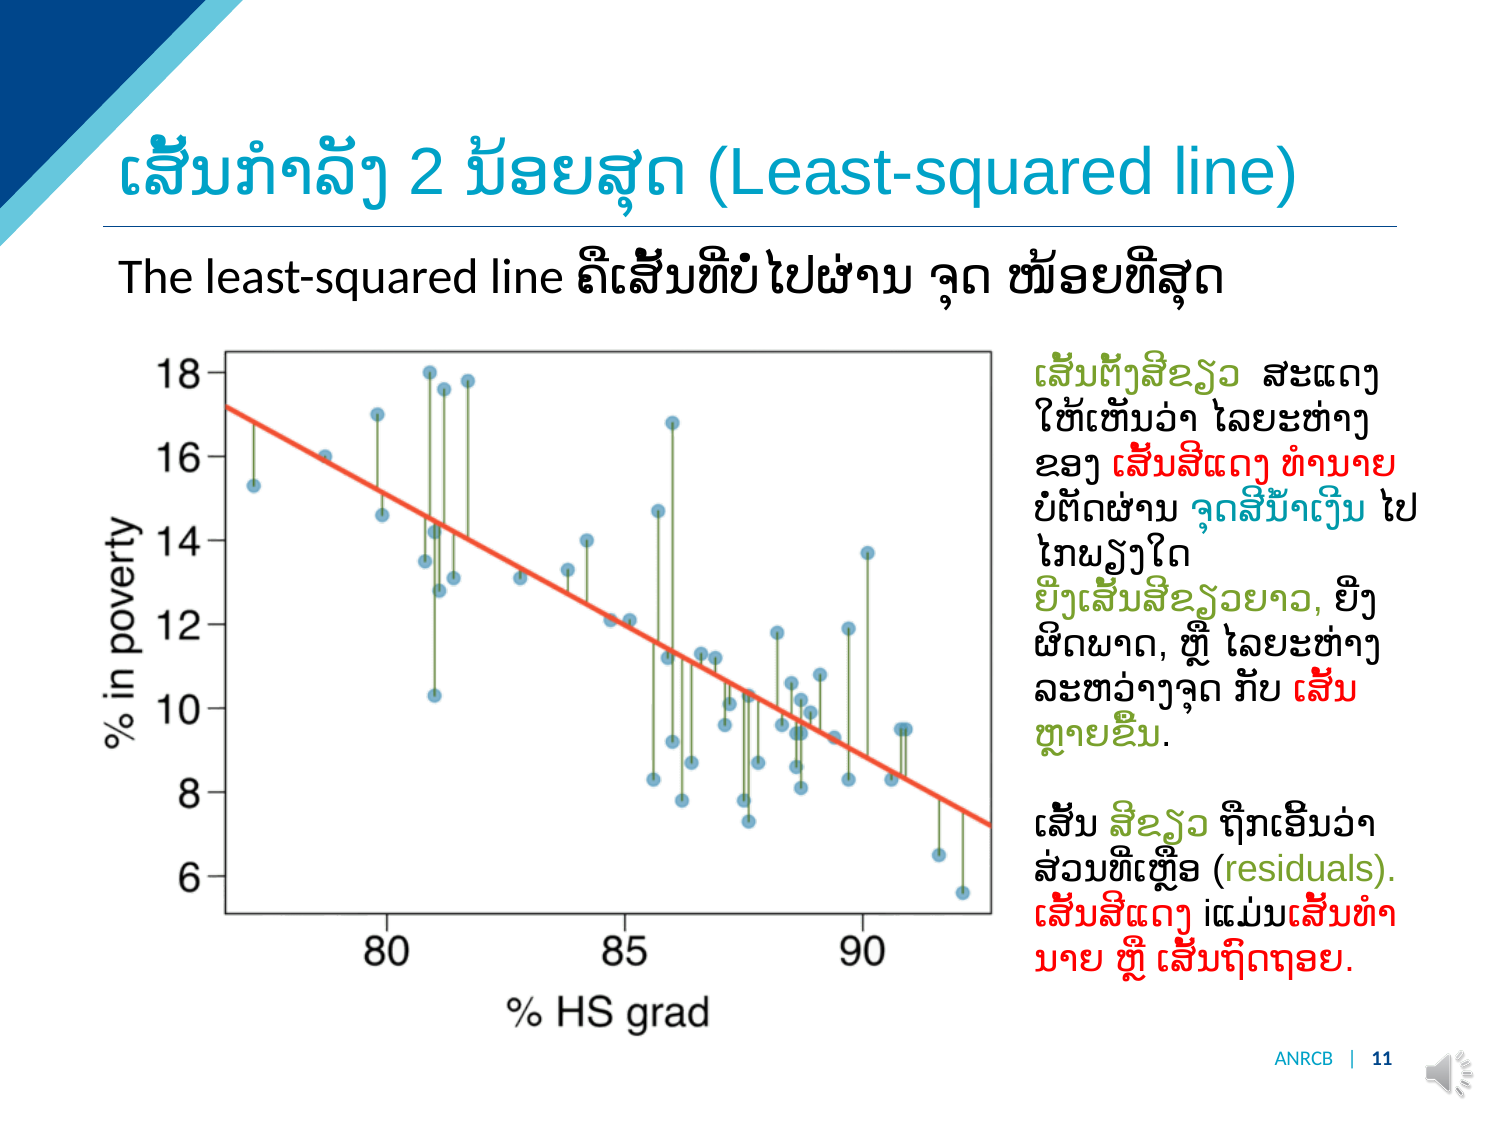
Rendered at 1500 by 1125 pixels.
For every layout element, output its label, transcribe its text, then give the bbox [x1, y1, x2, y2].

title ເສັ້ນກໍາລັງ 2 ນ້ອຍສຸດ (Least-squared line) [103, 49, 1397, 217]
slide_number ANRCB | ‹#› [1159, 1041, 1408, 1073]
text_box The least-squared line ຄືເສັ້ນທີ່ບໍ່ໄປຜ່ານ ຈຸດ ໜ້ອຍທີ່ສຸດ [103, 235, 1439, 311]
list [92, 340, 1002, 1042]
picture [1424, 1049, 1476, 1101]
text_box ເສັ້ນຕັ້ງສີຂຽວ ສະແດງໃຫ້ເຫັນວ່າ ໄລຍະຫ່າງ ຂອງ ເສັ້ນສີແດງ ທໍານາຍ ບໍ່ຕັດຜ່ານ ຈຸດສີນໍ້າເງີນ ໄປໄກພຽງໃດ ຍີ່ງເສັ້ນສີຂຽວຍາວ, ຍີ່ງຜິດພາດ, ຫຼື ໄລຍະຫ່າງ ລະຫວ່າງຈຸດ ກັບ ເສັ້ນ ຫຼາຍຂື້ນ. ເສັ້ນ ສີຂຽວ ຖືກເອີ້ນວ່າ ສ່ວນທີ່ເຫຼືອ (residuals). ເສັ້ນສີແດງ iແມ່ນເສັ້ນທໍານາຍ ຫຼື ເສັ້ນຖົດຖອຍ. [1018, 340, 1441, 986]
